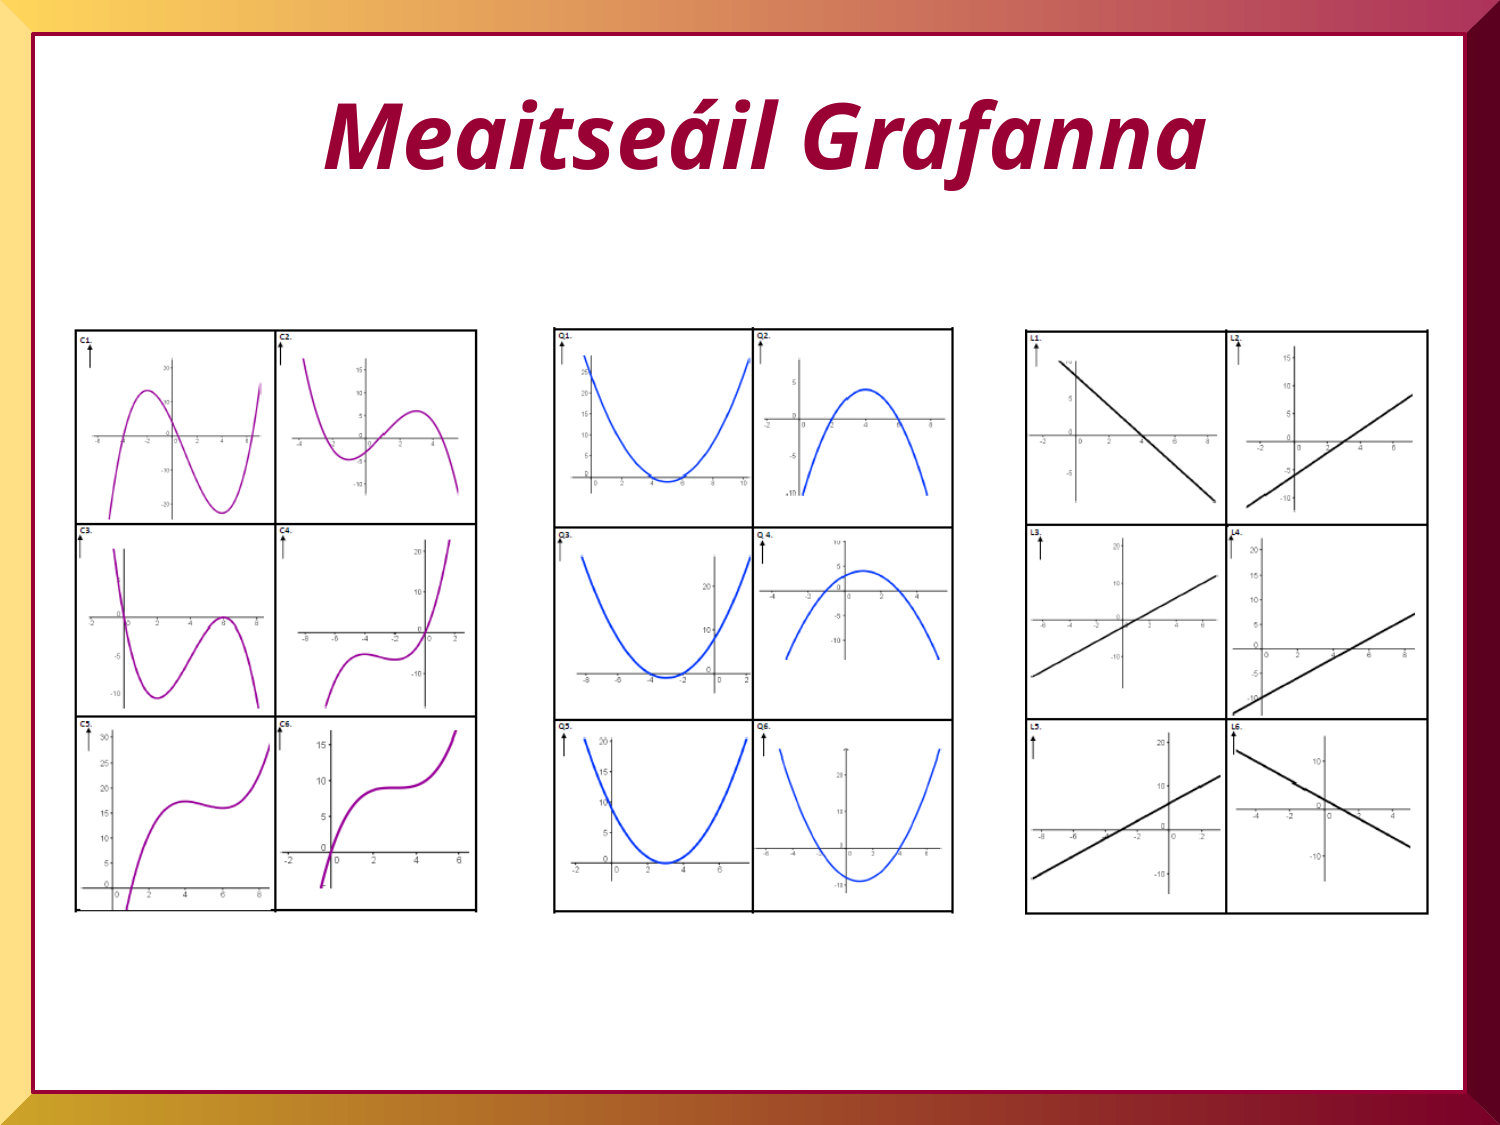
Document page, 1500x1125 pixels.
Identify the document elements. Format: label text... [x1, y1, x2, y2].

text_box Meaitseáil Grafanna [307, 70, 1225, 196]
picture [1024, 325, 1431, 917]
picture [69, 325, 483, 917]
picture [551, 325, 956, 917]
